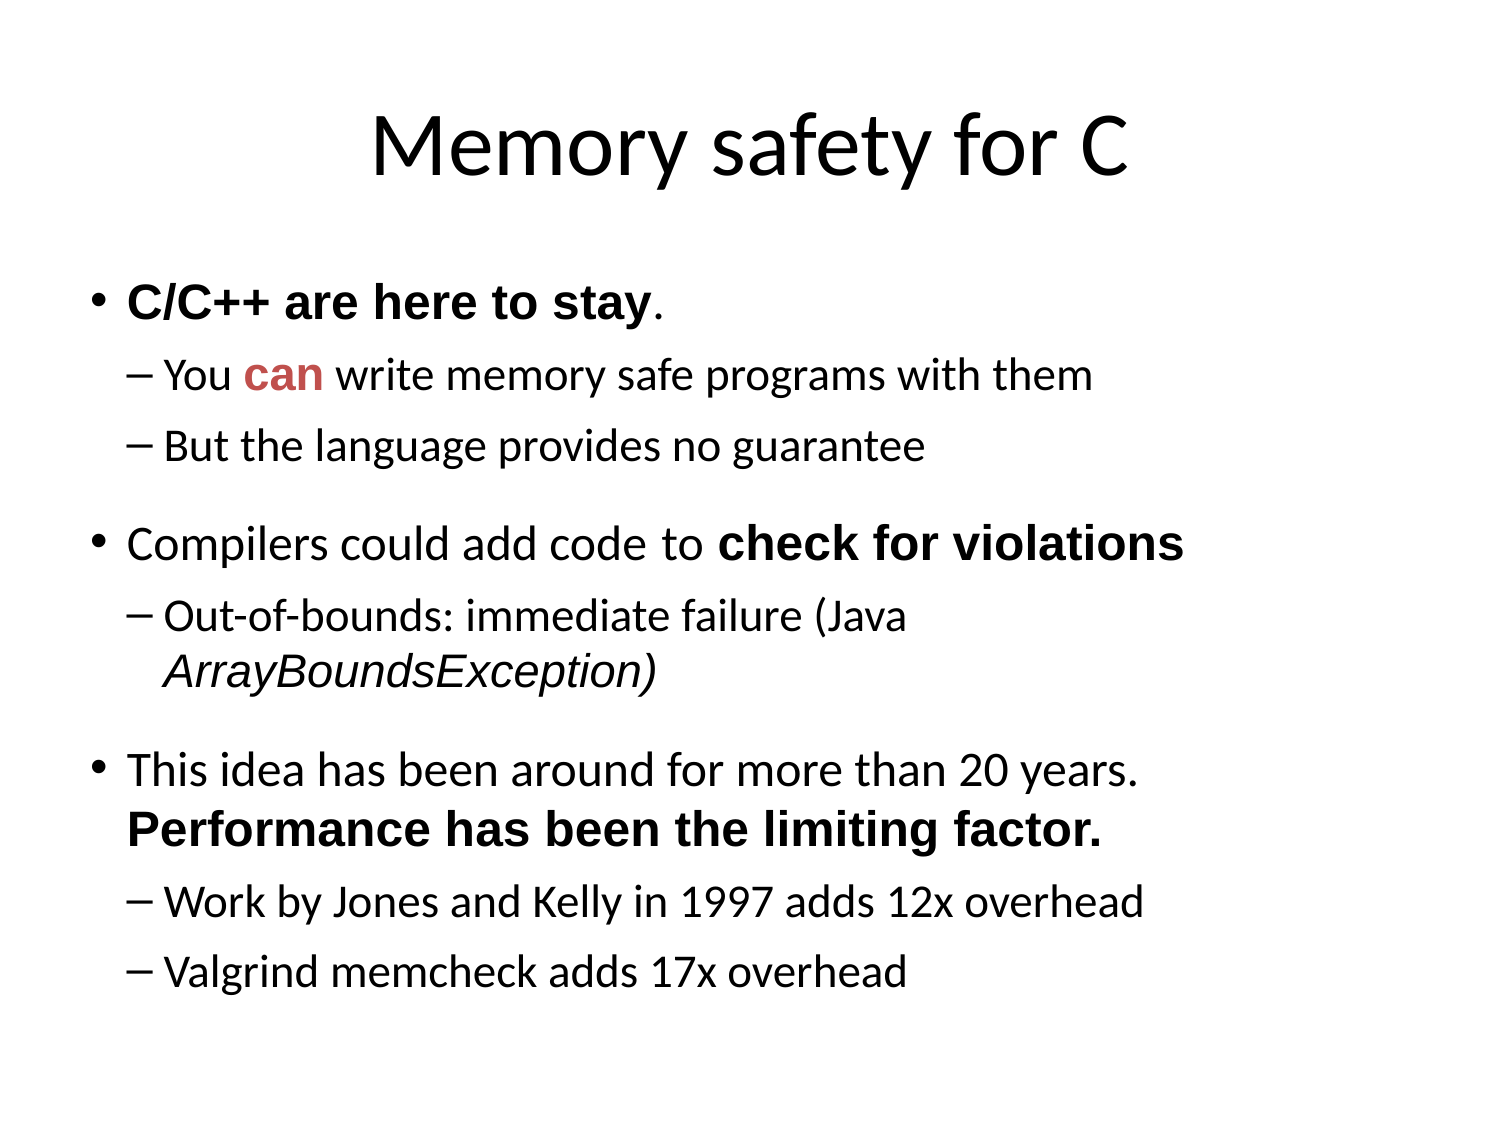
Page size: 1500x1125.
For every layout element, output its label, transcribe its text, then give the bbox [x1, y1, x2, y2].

list C/C++ are here to stay. You can write memory safe programs with them But the language provides no guarantee Compilers could add code to check for violations Out-of-bounds: immediate failure (Java ArrayBoundsException) This idea has been around for more than 20 years. Performance has been the limiting factor. Work by Jones and Kelly in 1997 adds 12x overhead Valgrind memcheck adds 17x overhead [75, 262, 1425, 1005]
title Memory safety for C [75, 45, 1425, 233]
